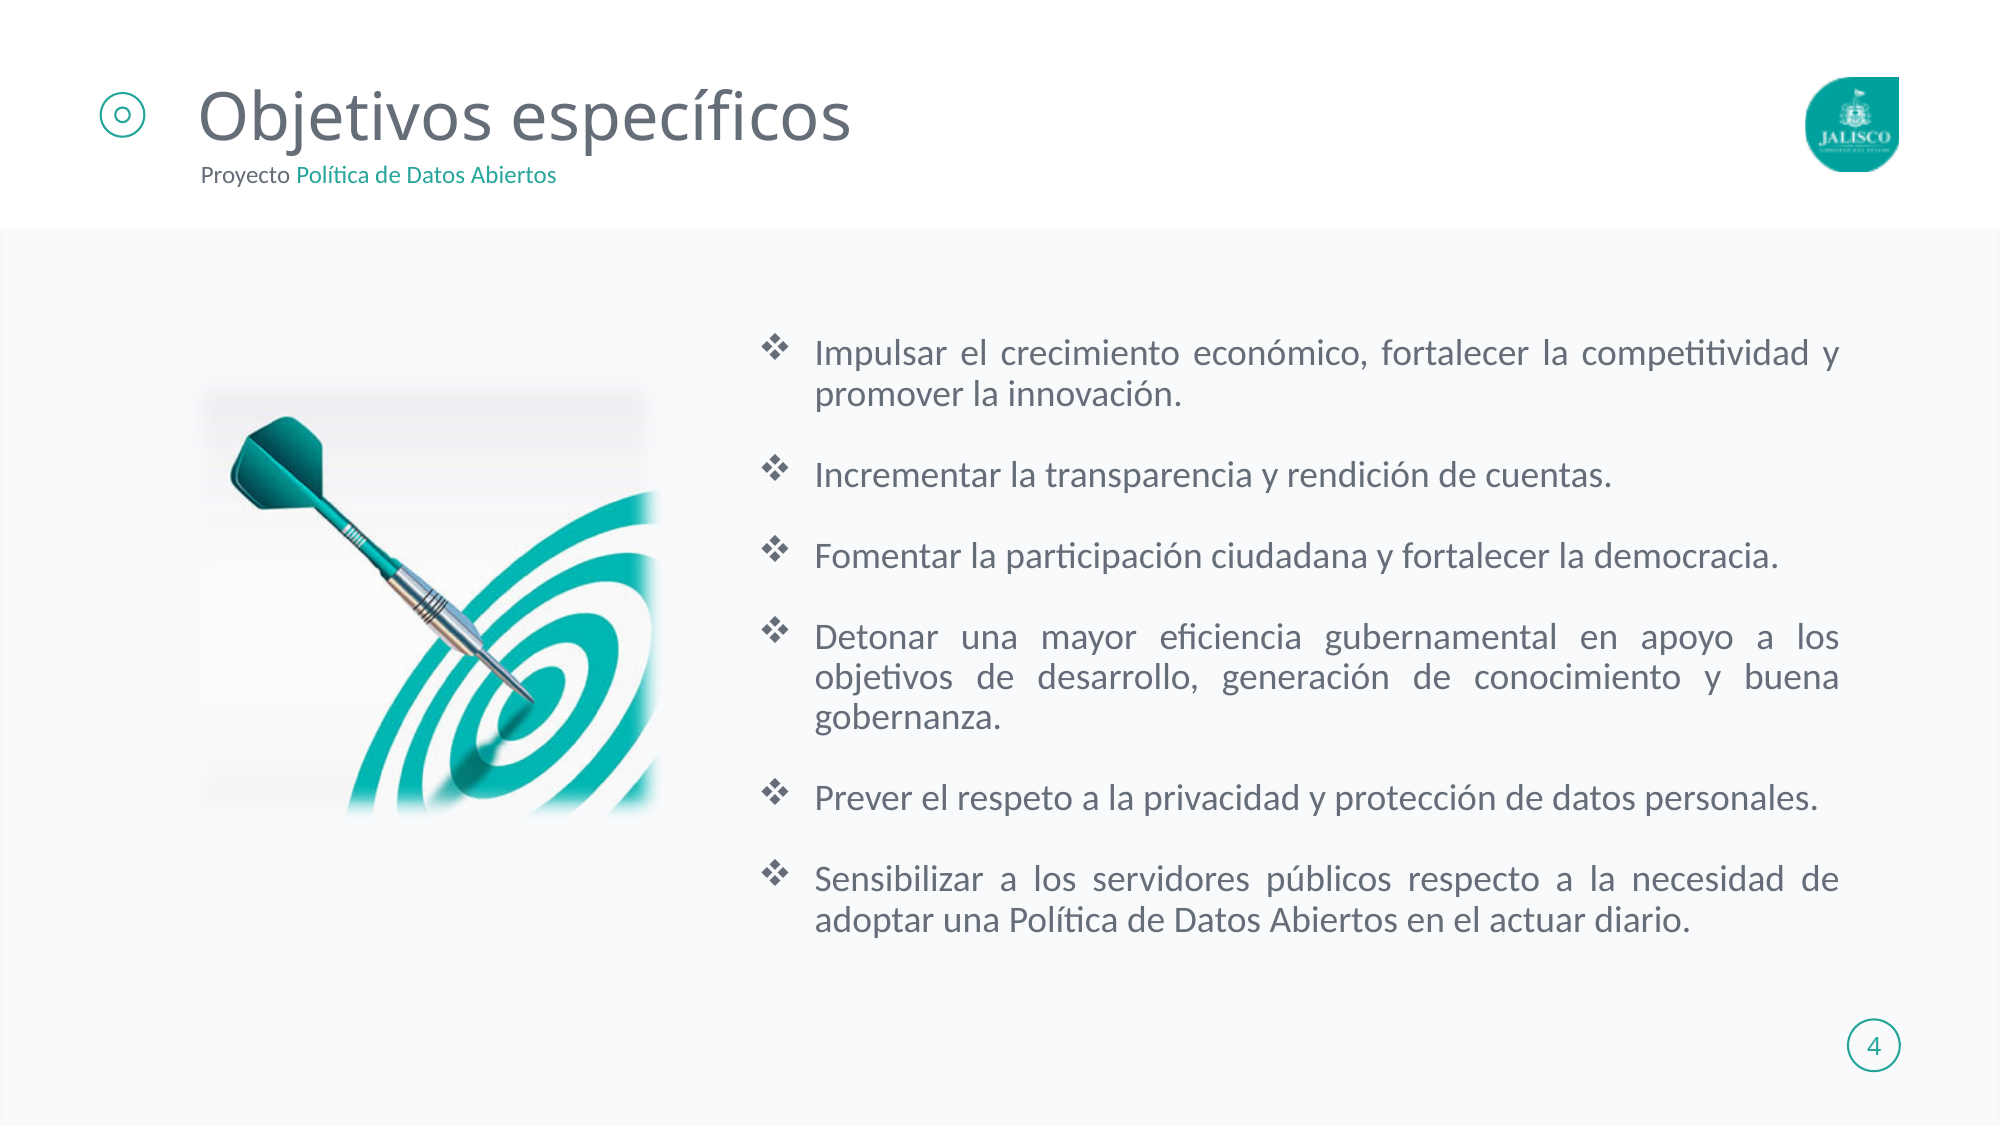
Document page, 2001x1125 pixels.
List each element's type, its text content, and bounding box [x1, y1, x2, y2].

list Proyecto Política de Datos Abiertos [185, 154, 1694, 199]
picture [185, 370, 663, 821]
list Objetivos específicos [182, 74, 1694, 155]
text_box Impulsar el crecimiento económico, fortalecer la competitividad y promover la innovación. Incrementar la transparencia y rendición de cuentas. Fomentar la participación ciudadana y fortalecer la democracia. Detonar una mayor eficiencia gubernamental en apoyo a los objetivos de desarrollo, generación de conocimiento y buena gobernanza. Prever el respeto a la privacidad y protección de datos personales. Sensibilizar a los servidores públicos respecto a la necesidad de adoptar una Política de Datos Abiertos en el actuar diario. [743, 326, 1856, 827]
